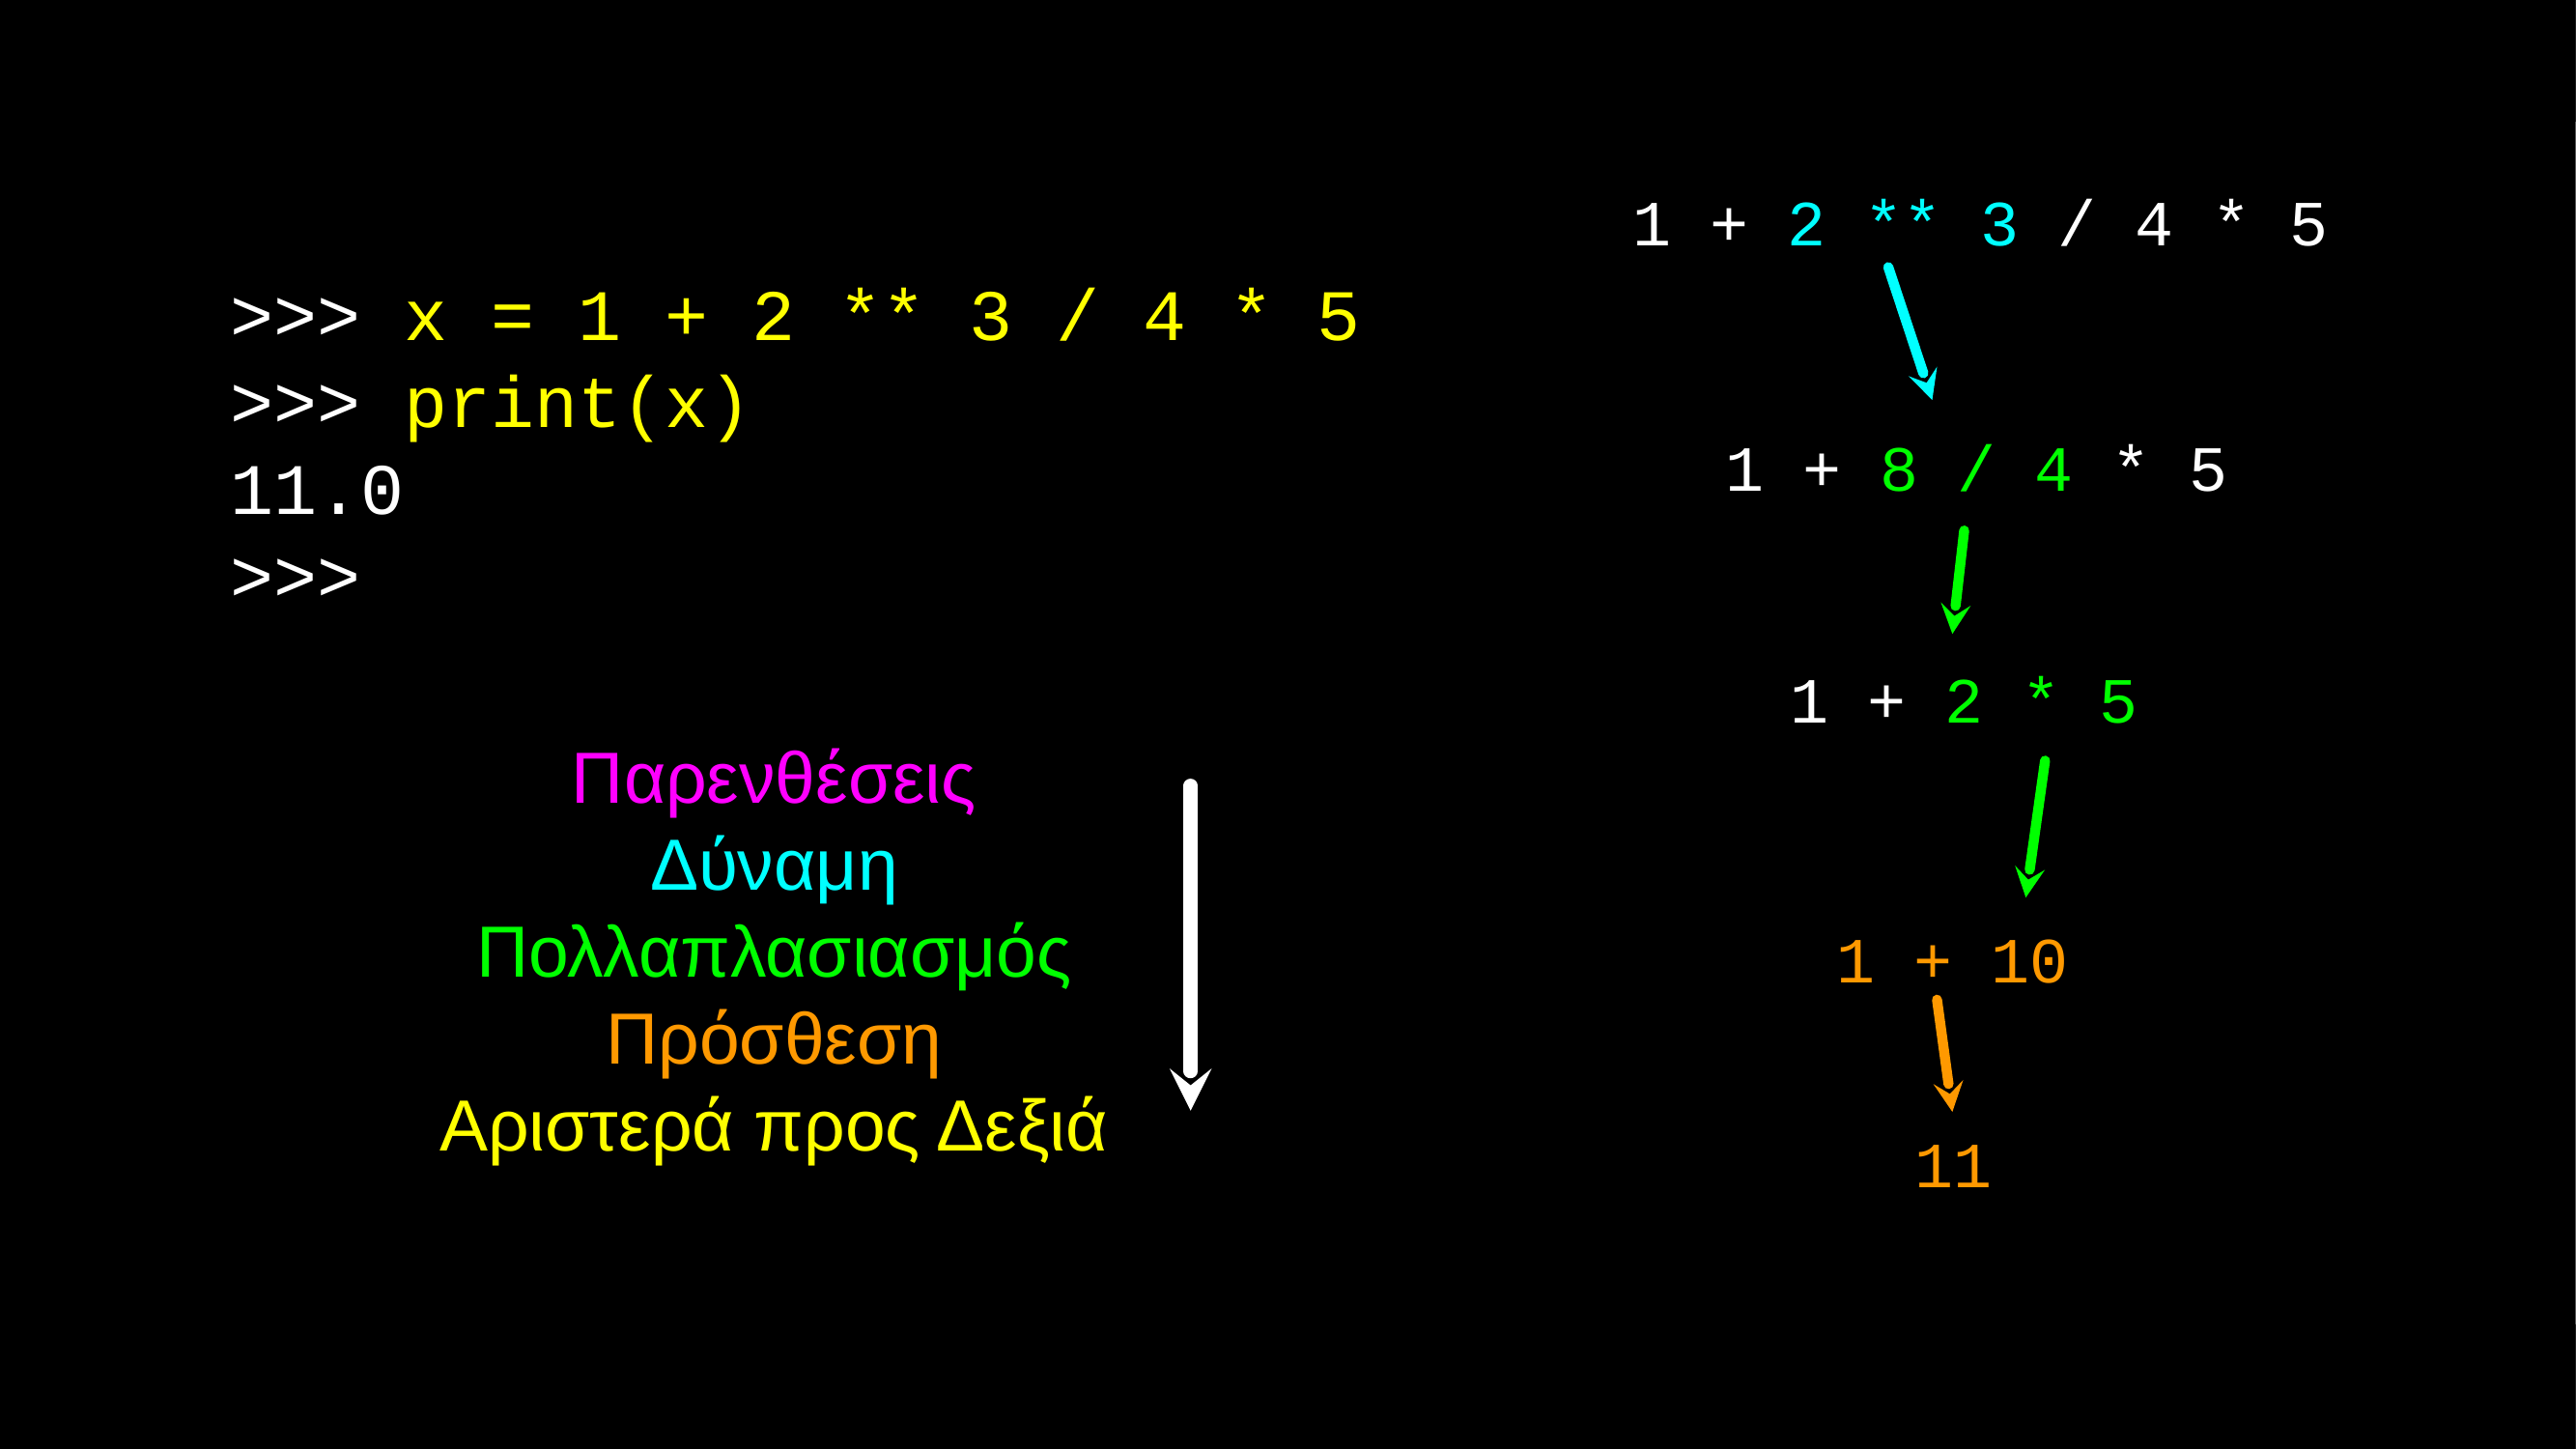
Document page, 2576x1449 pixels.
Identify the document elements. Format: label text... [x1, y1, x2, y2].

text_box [1887, 267, 1933, 401]
text_box 1 + 2 ** 3 / 4 * 5 [1632, 156, 2366, 284]
text_box >>> x = 1 + 2 ** 3 / 4 * 5 >>> print(x) 11.0 >>> [230, 207, 1396, 676]
text_box 11 [1914, 1098, 2030, 1226]
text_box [2025, 760, 2046, 898]
text_box 1 + 10 [1836, 893, 2194, 1021]
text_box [1937, 999, 1953, 1113]
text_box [435, 708, 1191, 1188]
text_box 1 + 8 / 4 * 5 [1725, 402, 2366, 529]
text_box 1 + 2 * 5 [1790, 634, 2301, 761]
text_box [1952, 529, 1965, 635]
